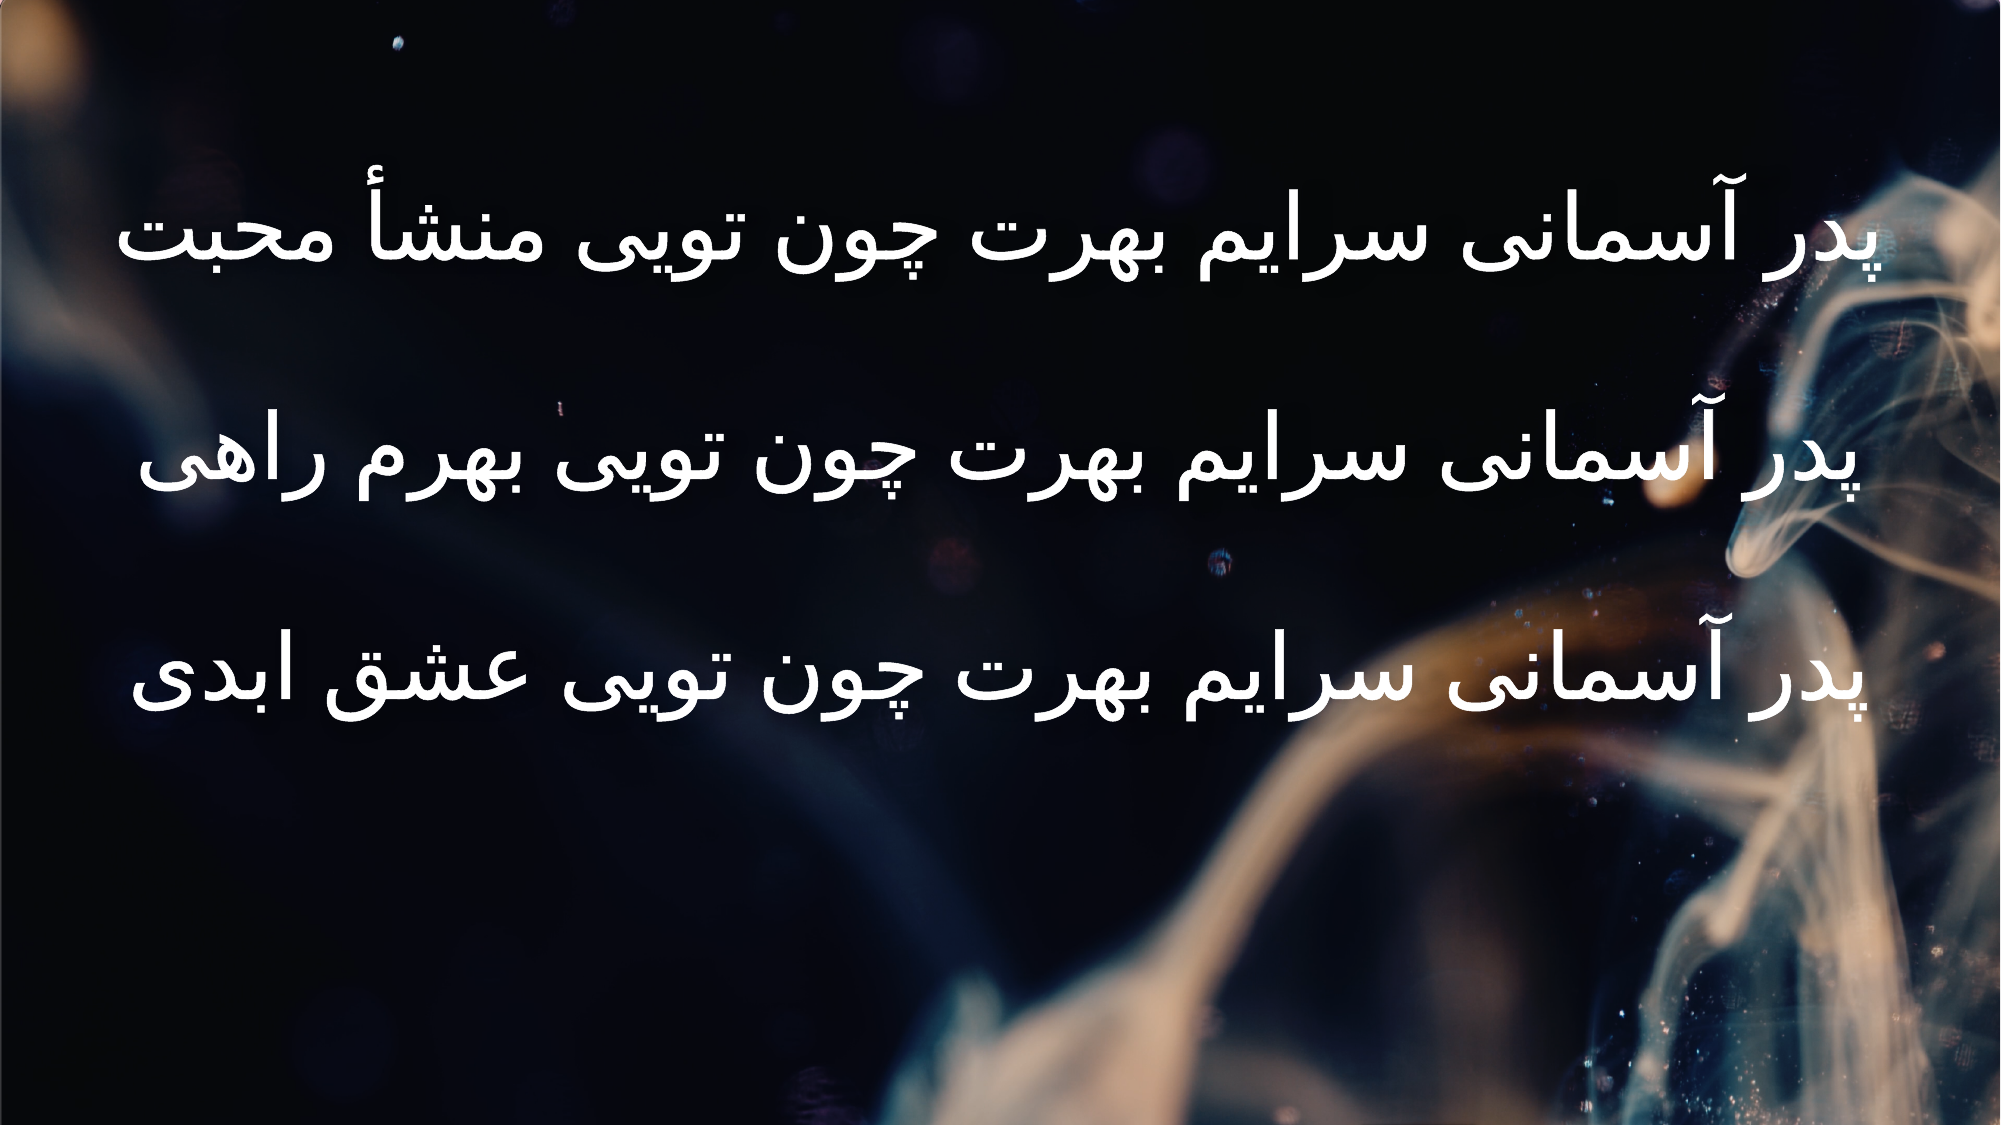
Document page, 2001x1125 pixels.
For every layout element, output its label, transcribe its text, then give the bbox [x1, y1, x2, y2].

text_box پدر آسمانی سرایم بهرت چون تویی منشأ محبت پدر آسمانی سرایم بهرت چون تویی بهرم راهی پدر آسمانی سرایم بهرت چون تویی عشق ابدی [0, 0, 2000, 1125]
